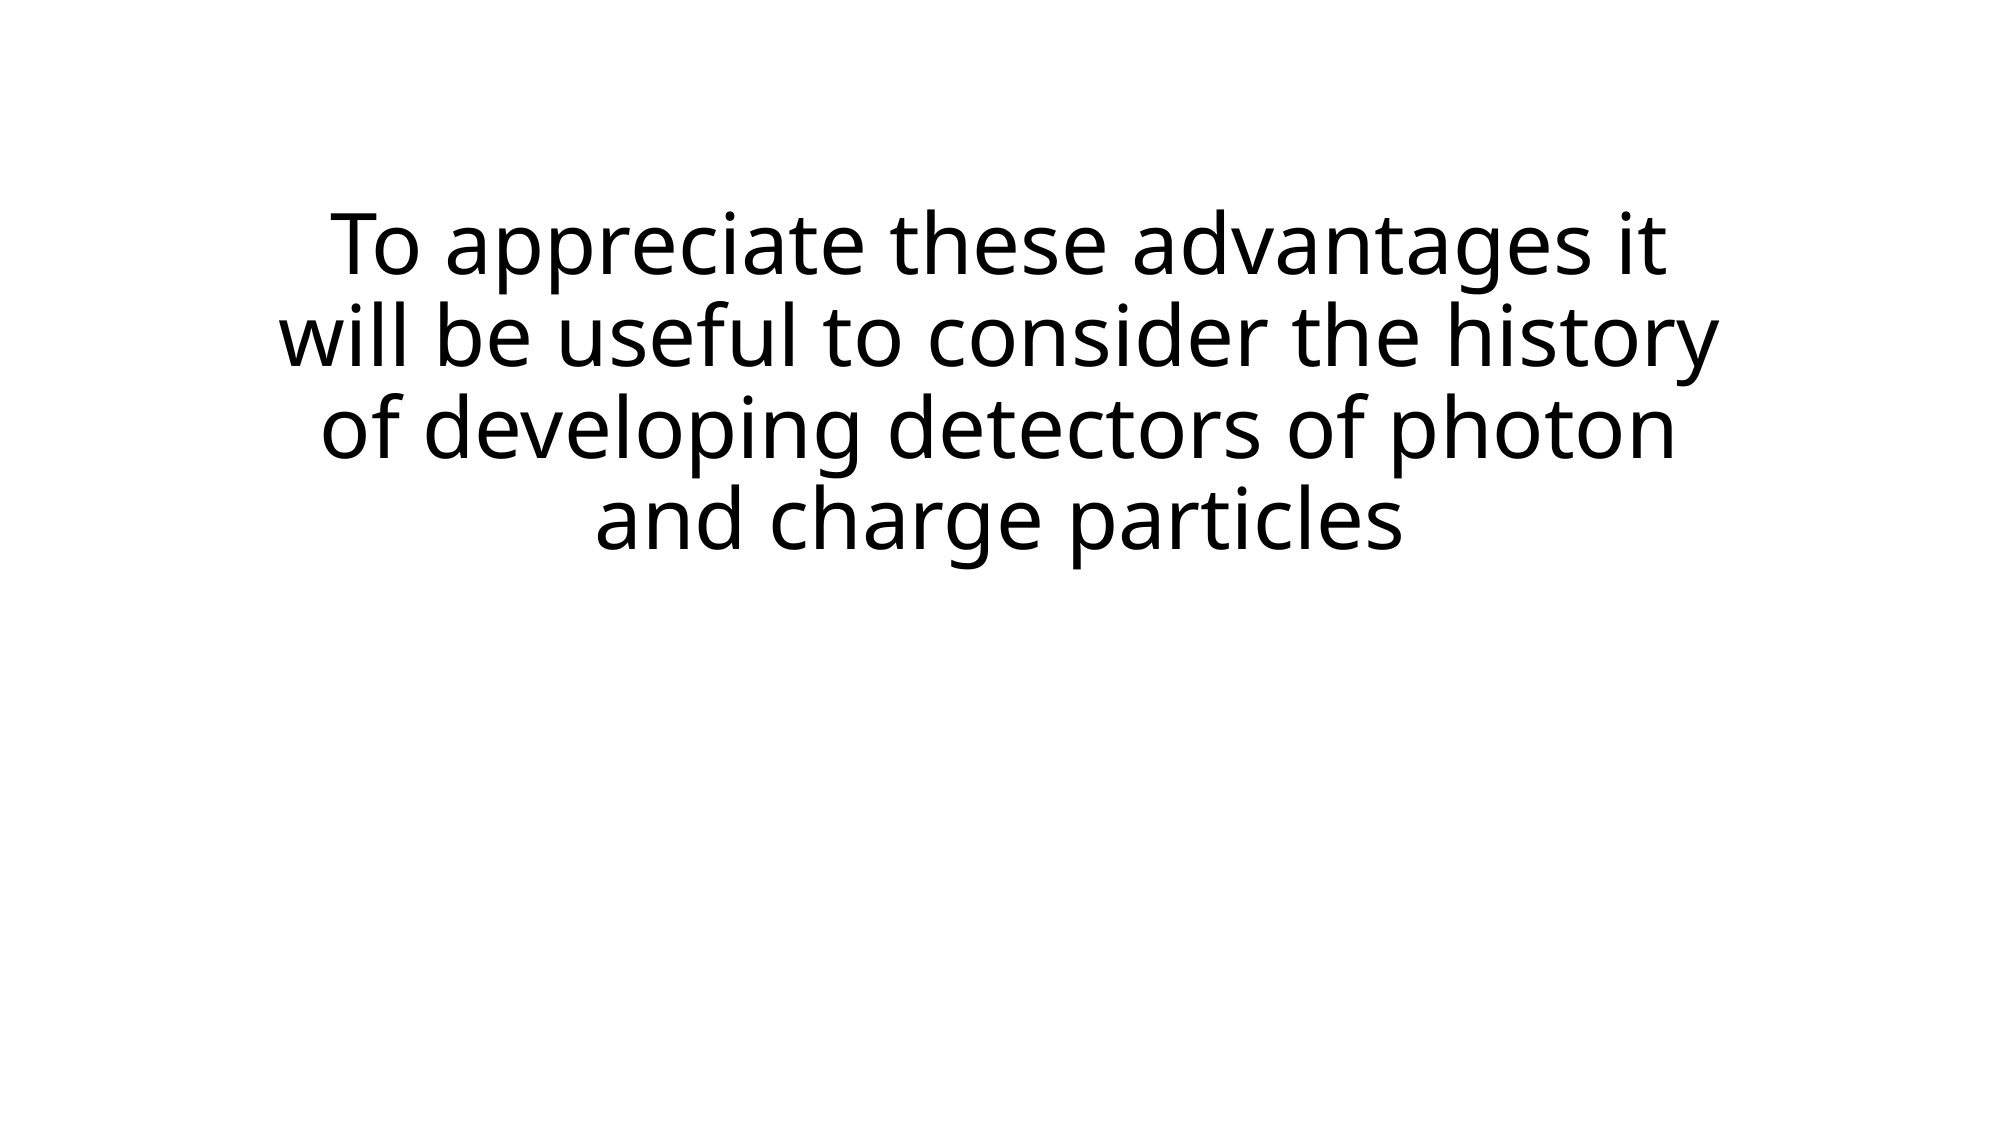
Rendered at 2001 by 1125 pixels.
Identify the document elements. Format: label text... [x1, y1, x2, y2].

title To appreciate these advantages it will be useful to consider the history of developing detectors of photon and charge particles [249, 184, 1750, 576]
